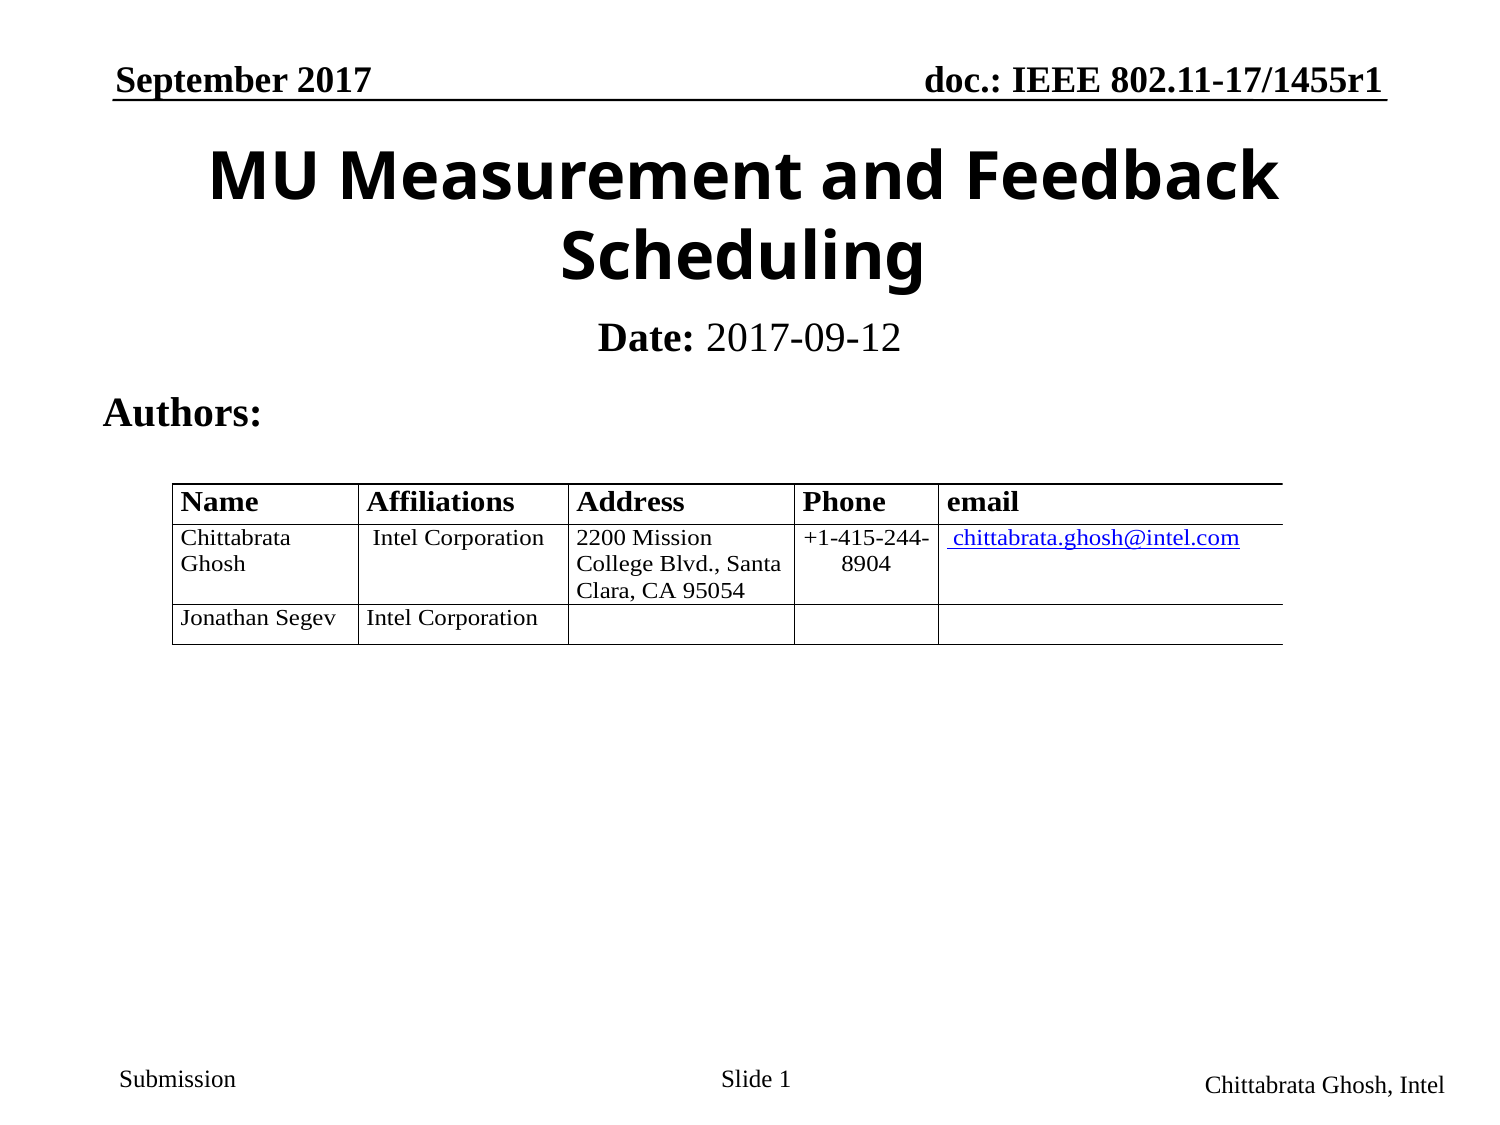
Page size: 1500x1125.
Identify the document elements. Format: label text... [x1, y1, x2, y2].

text_box Authors: [87, 377, 325, 440]
list Date: 2017-09-12 [112, 302, 1388, 366]
title MU Measurement and Feedback Scheduling [17, 125, 1471, 301]
slide_number Slide 1 [712, 1062, 800, 1093]
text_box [160, 483, 1284, 710]
text_box Chittabrata Ghosh, Intel [1204, 1068, 1446, 1099]
